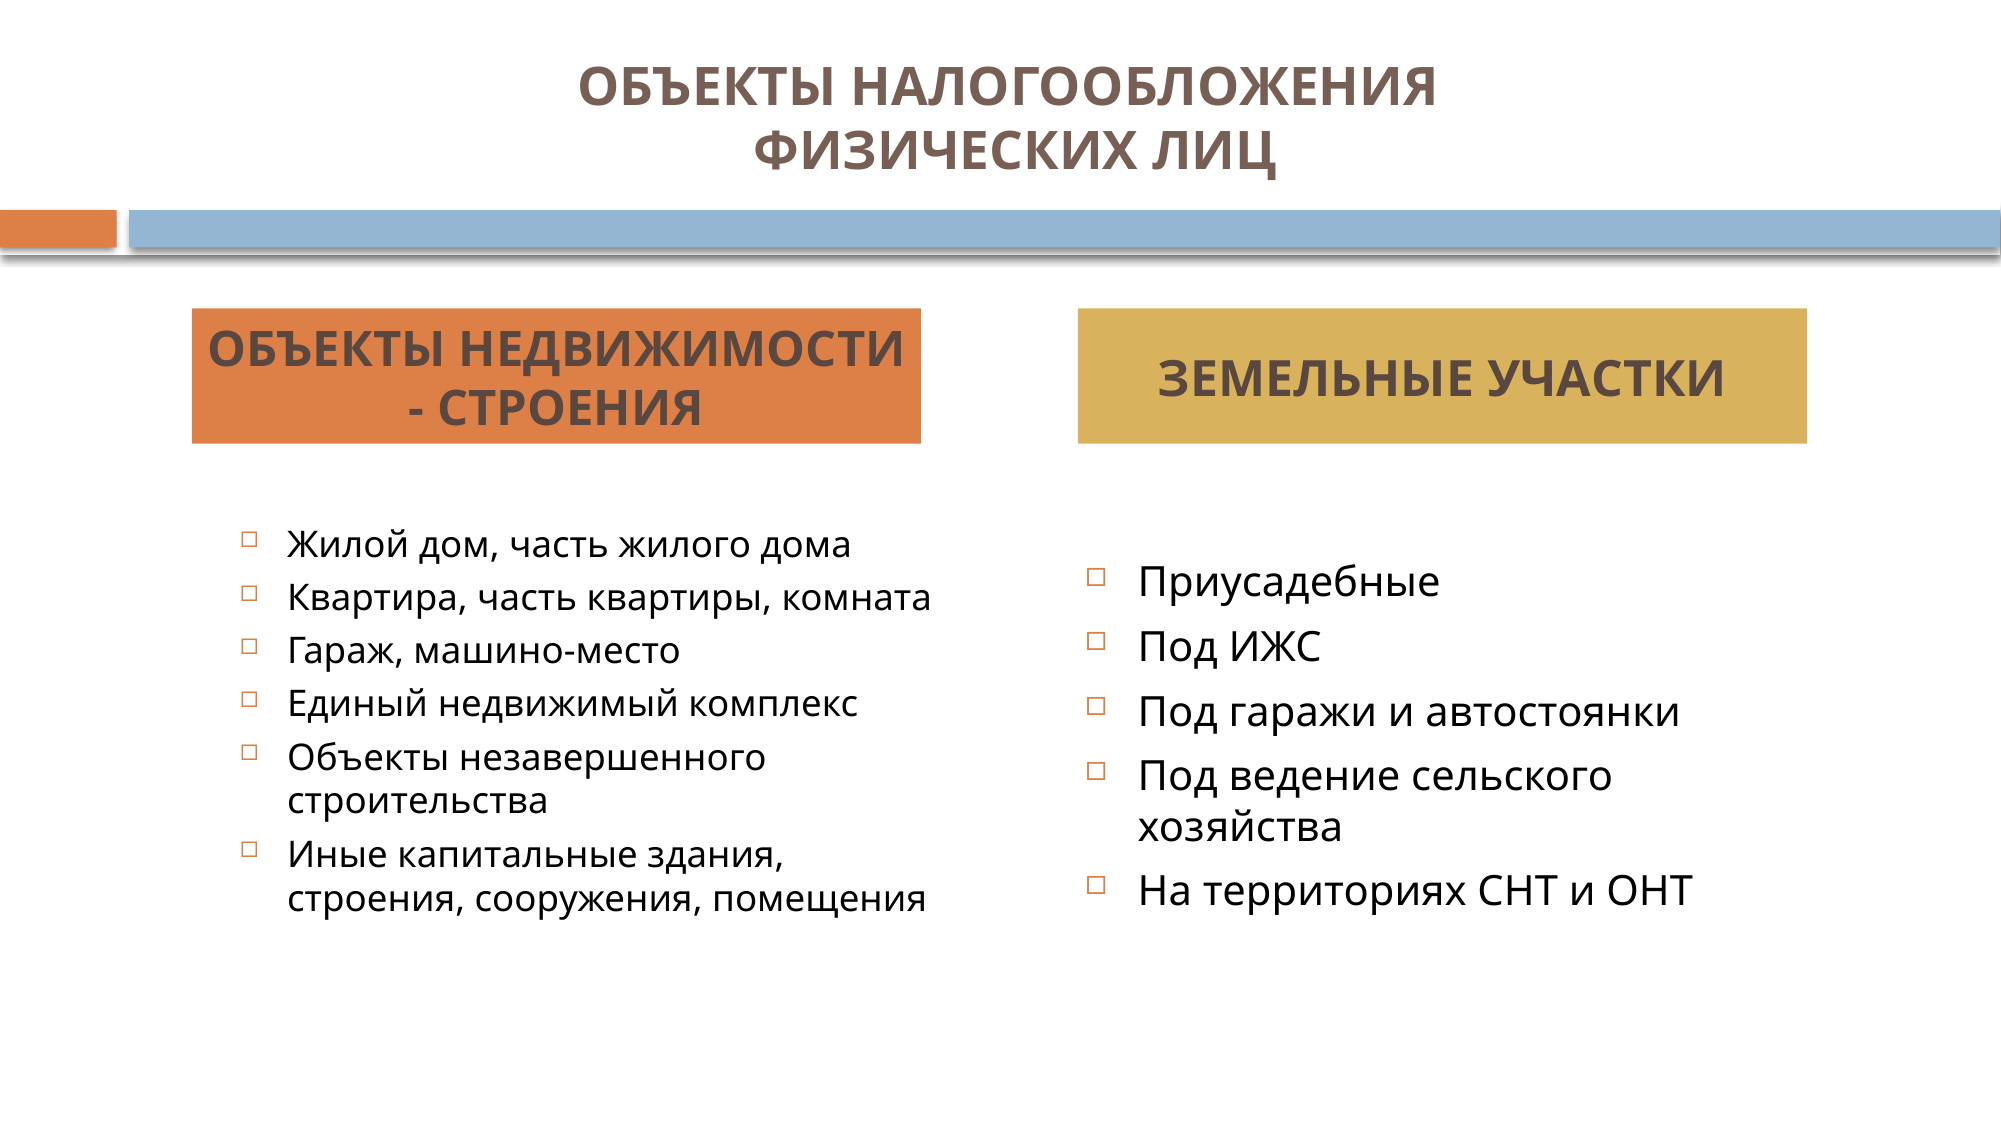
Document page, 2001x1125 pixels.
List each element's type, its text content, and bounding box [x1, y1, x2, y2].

list Жилой дом, часть жилого дома Квартира, часть квартиры, комната Гараж, машино-место Единый недвижимый комплекс Объекты незавершенного строительства Иные капитальные здания, строения, сооружения, помещения [225, 460, 954, 963]
title ОБЪЕКТЫ НАЛОГООБЛОЖЕНИЯ ФИЗИЧЕСКИХ ЛИЦ [116, 44, 1900, 188]
list Приусадебные Под ИЖС Под гаражи и автостоянки Под ведение сельского хозяйства На территориях СНТ и ОНТ [1070, 483, 1800, 963]
list ЗЕМЕЛЬНЫЕ УЧАСТКИ [1077, 308, 1807, 444]
list ОБЪЕКТЫ НЕДВИЖИМОСТИ - СТРОЕНИЯ [191, 308, 921, 444]
